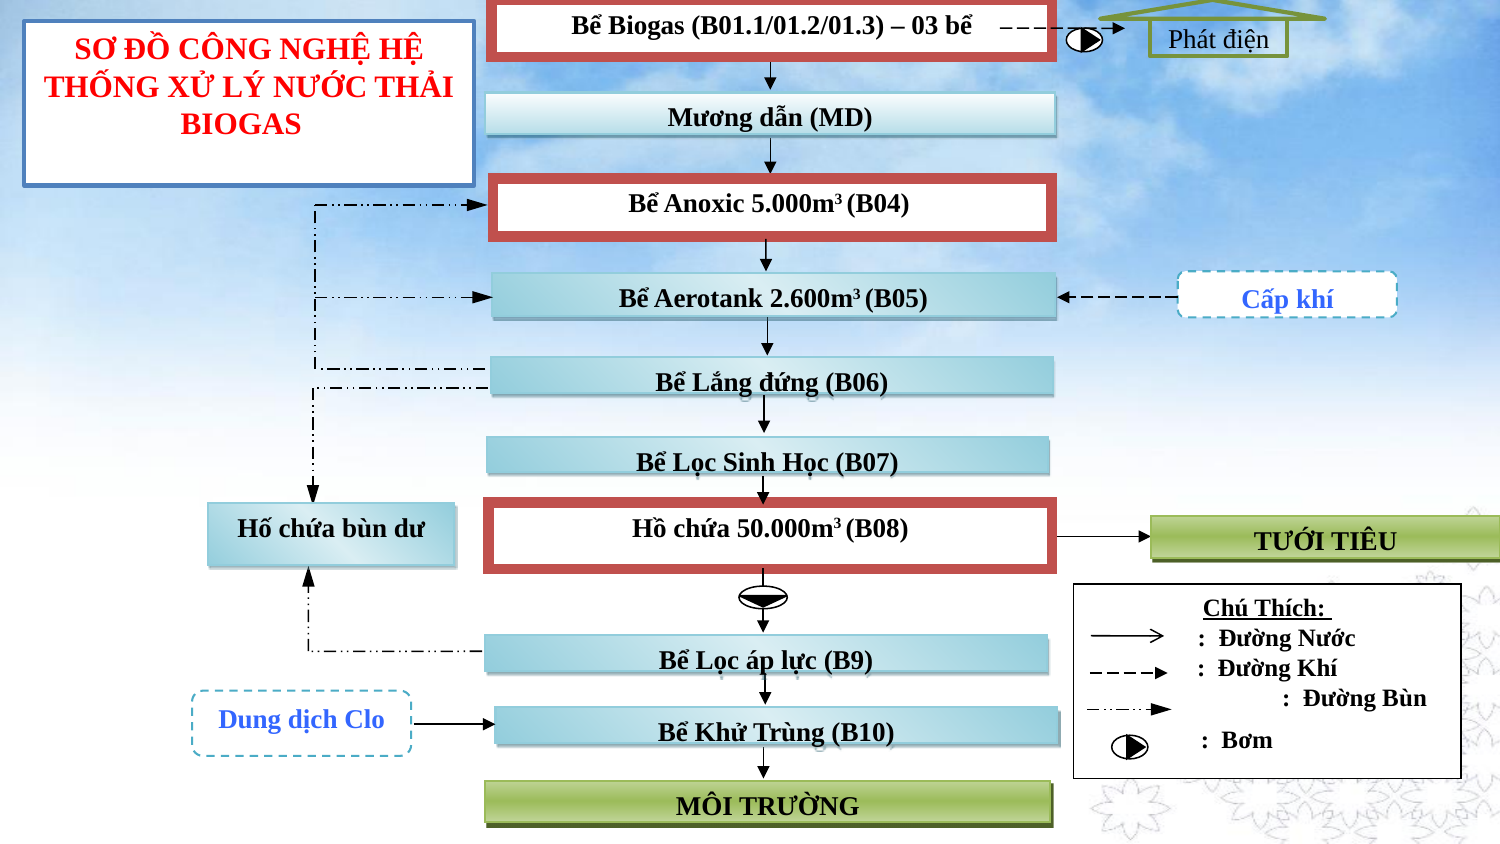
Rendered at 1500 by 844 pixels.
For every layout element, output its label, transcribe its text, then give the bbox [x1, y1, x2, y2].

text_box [1072, 21, 1097, 59]
picture [0, 0, 1500, 844]
text_box SƠ ĐỒ CÔNG NGHỆ HỆ THỐNG XỬ LÝ NƯỚC THẢI BIOGAS [22, 19, 186, 188]
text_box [191, 0, 1500, 823]
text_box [1117, 728, 1142, 766]
